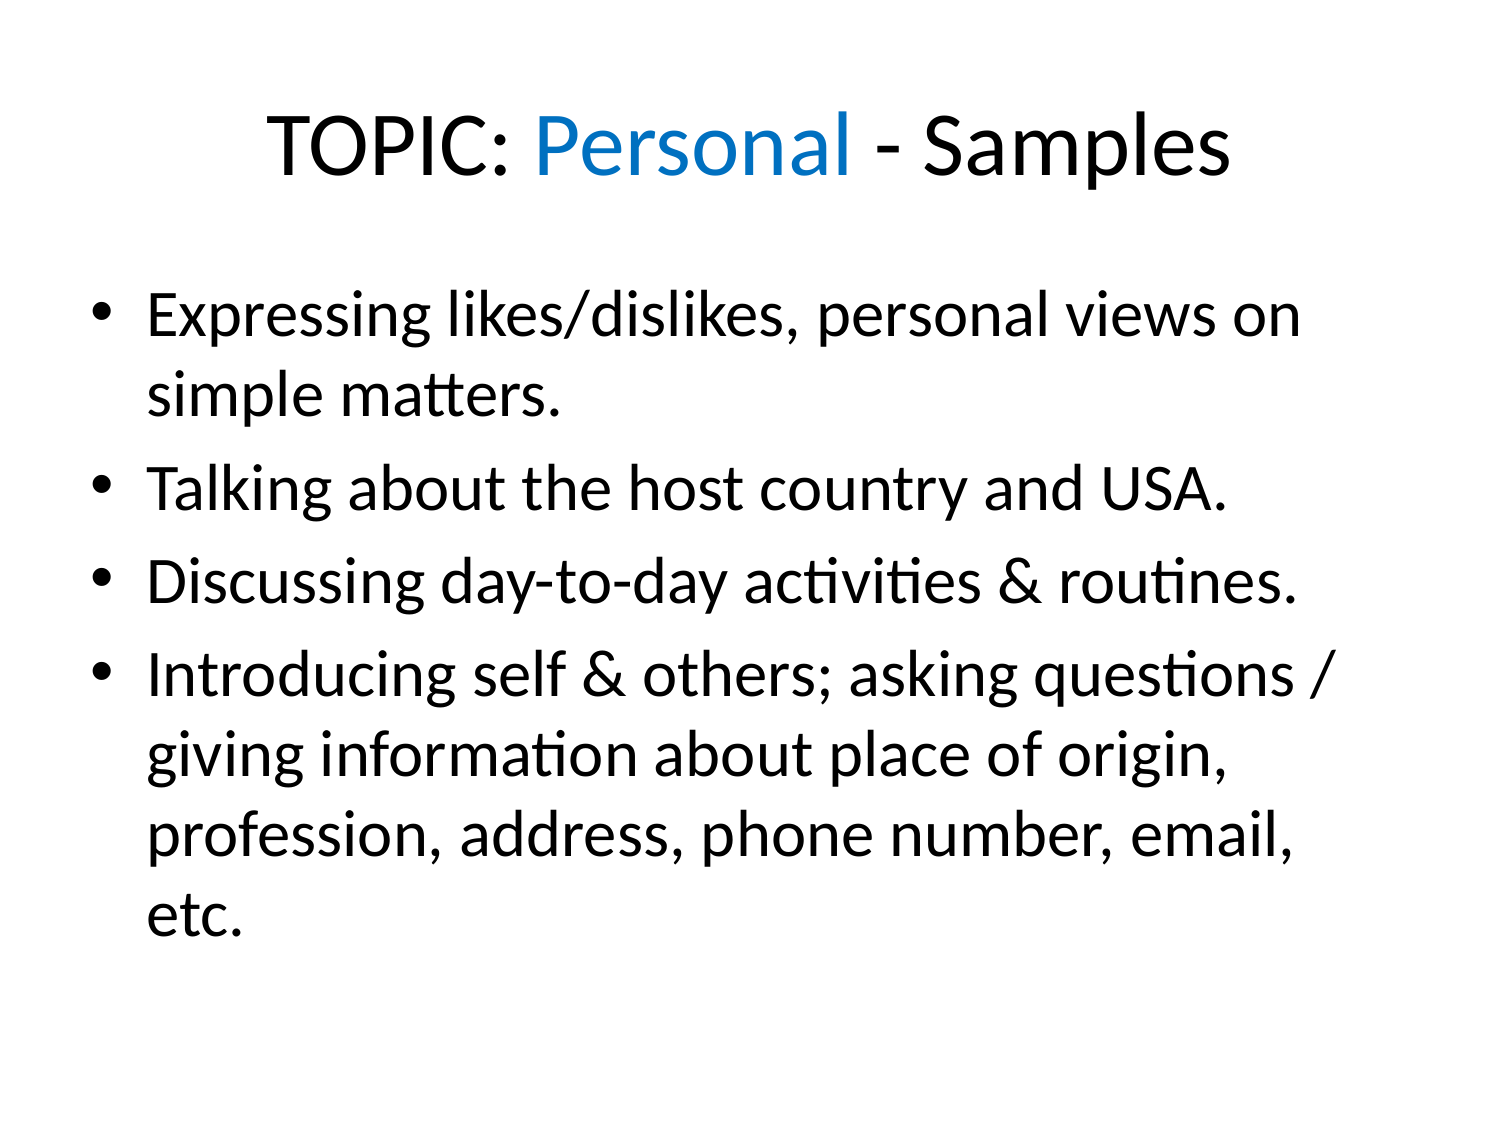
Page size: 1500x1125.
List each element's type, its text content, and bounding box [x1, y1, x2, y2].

title TOPIC: Personal - Samples [74, 44, 1426, 233]
list Expressing likes/dislikes, personal views on simple matters. Talking about the host country and USA. Discussing day-to-day activities & routines. Introducing self & others; asking questions / giving information about place of origin, profession, address, phone number, email, etc. [74, 262, 1426, 1006]
